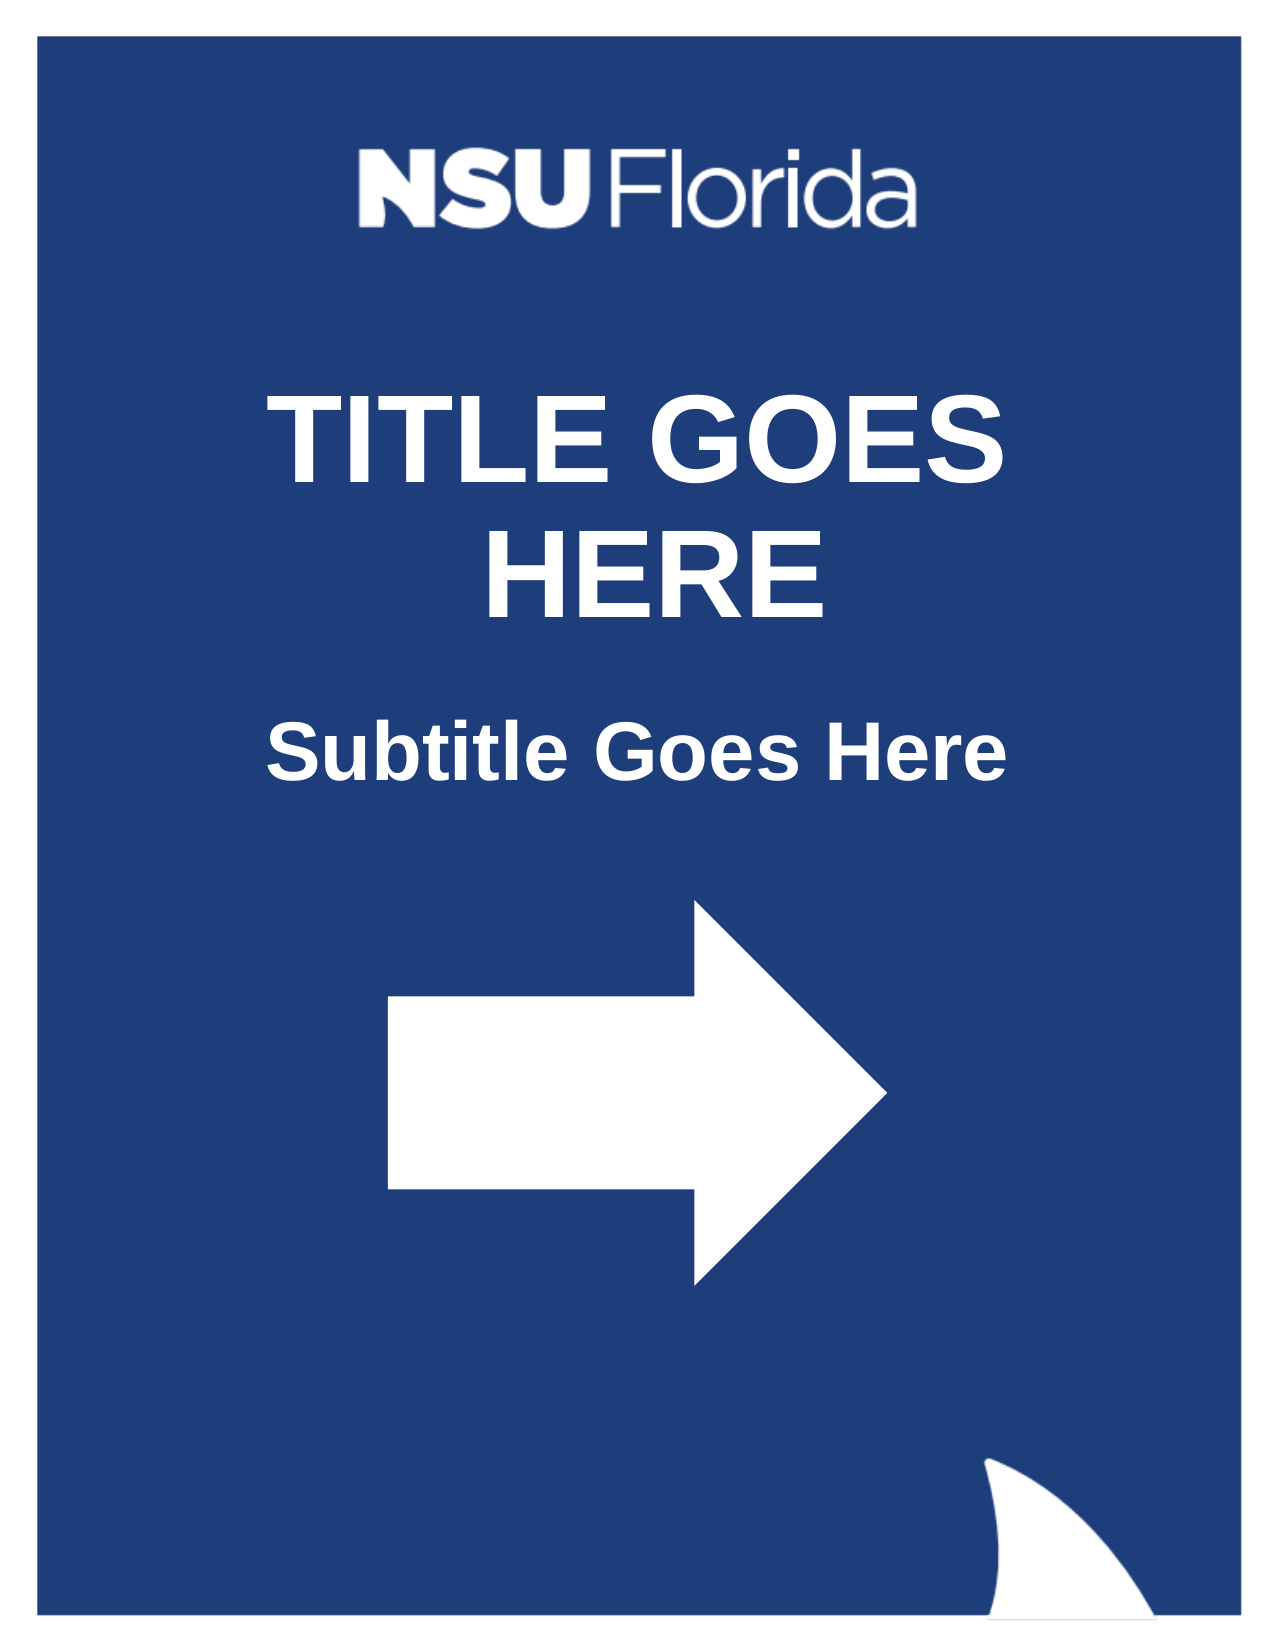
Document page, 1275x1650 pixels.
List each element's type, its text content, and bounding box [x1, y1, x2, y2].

subtitle Subtitle Goes Here [18, 689, 1257, 935]
text_box [386, 897, 889, 1289]
title TITLE GOES HERE [95, 367, 1180, 665]
